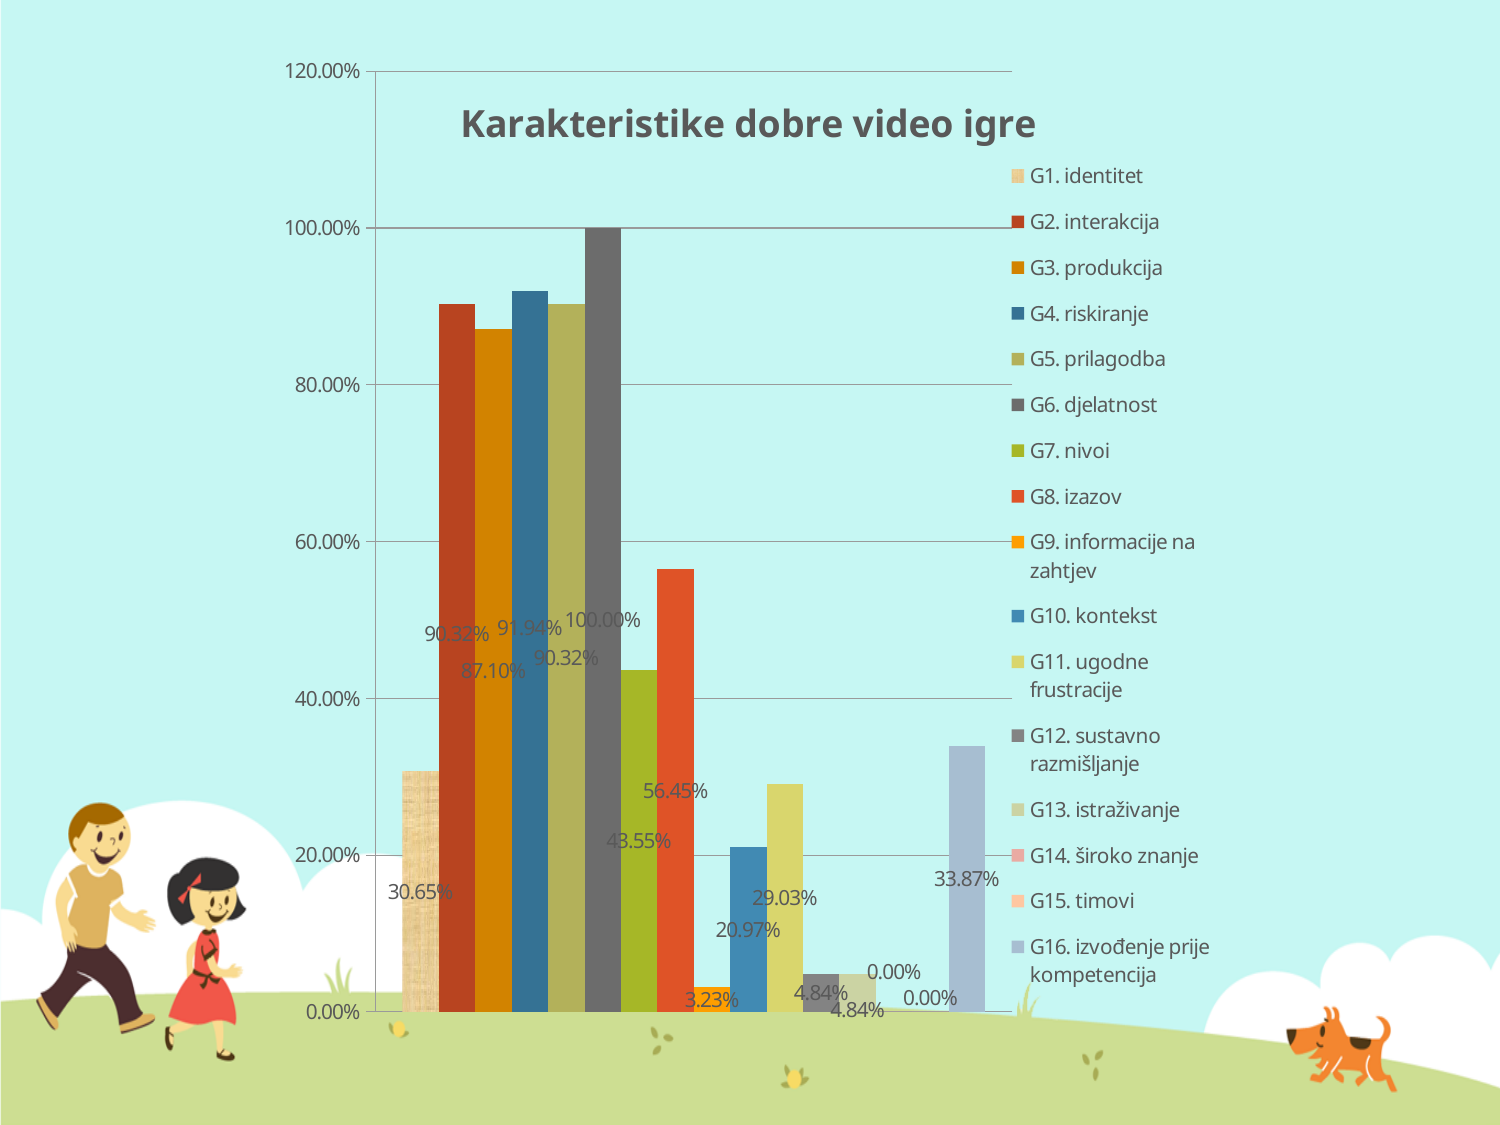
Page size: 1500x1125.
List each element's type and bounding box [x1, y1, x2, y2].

picture [0, 0, 1500, 1125]
chart [278, 57, 1222, 1068]
